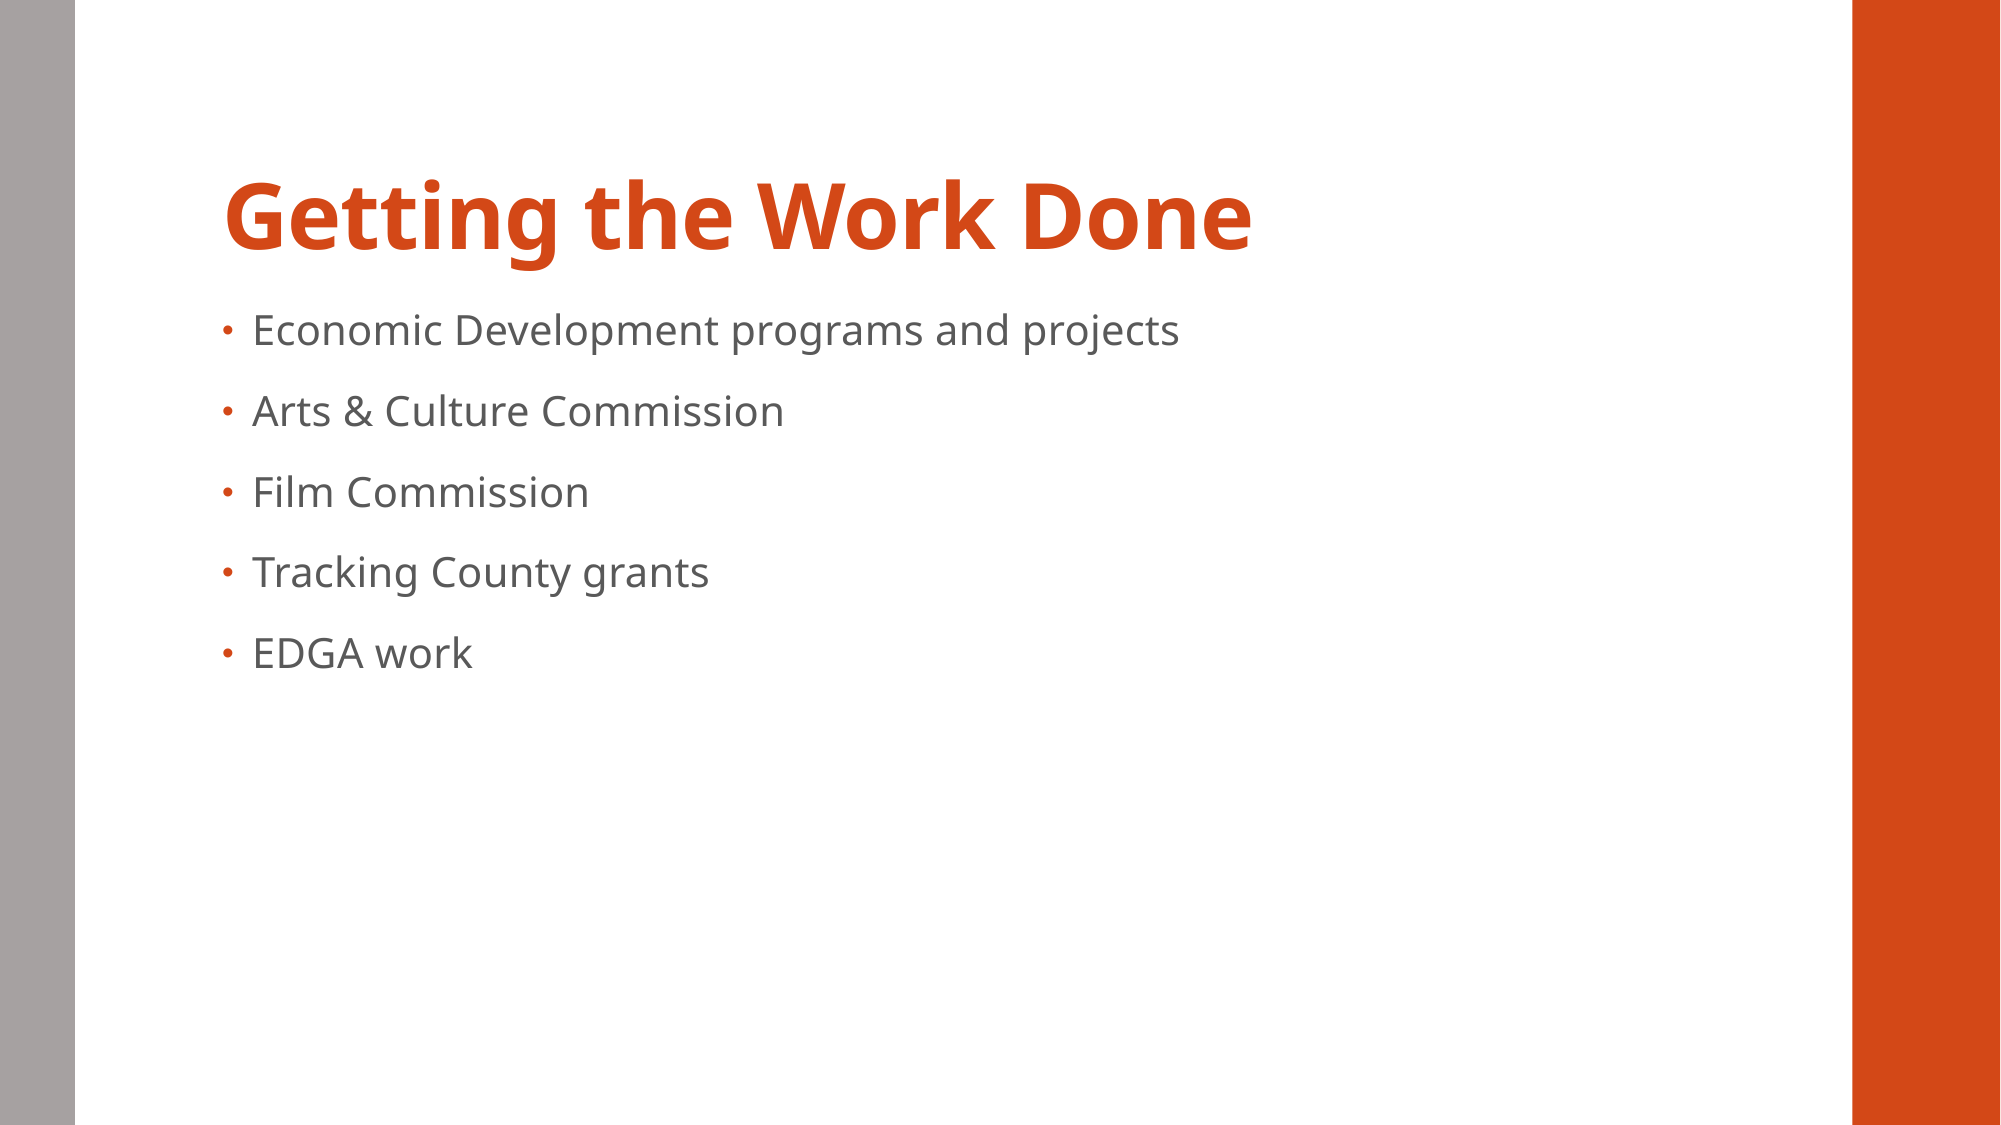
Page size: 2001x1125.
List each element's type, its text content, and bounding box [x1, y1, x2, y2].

list Economic Development programs and projects Arts & Culture Commission Film Commission Tracking County grants EDGA work [206, 299, 1617, 1014]
title Getting the Work Done [206, 48, 1797, 278]
